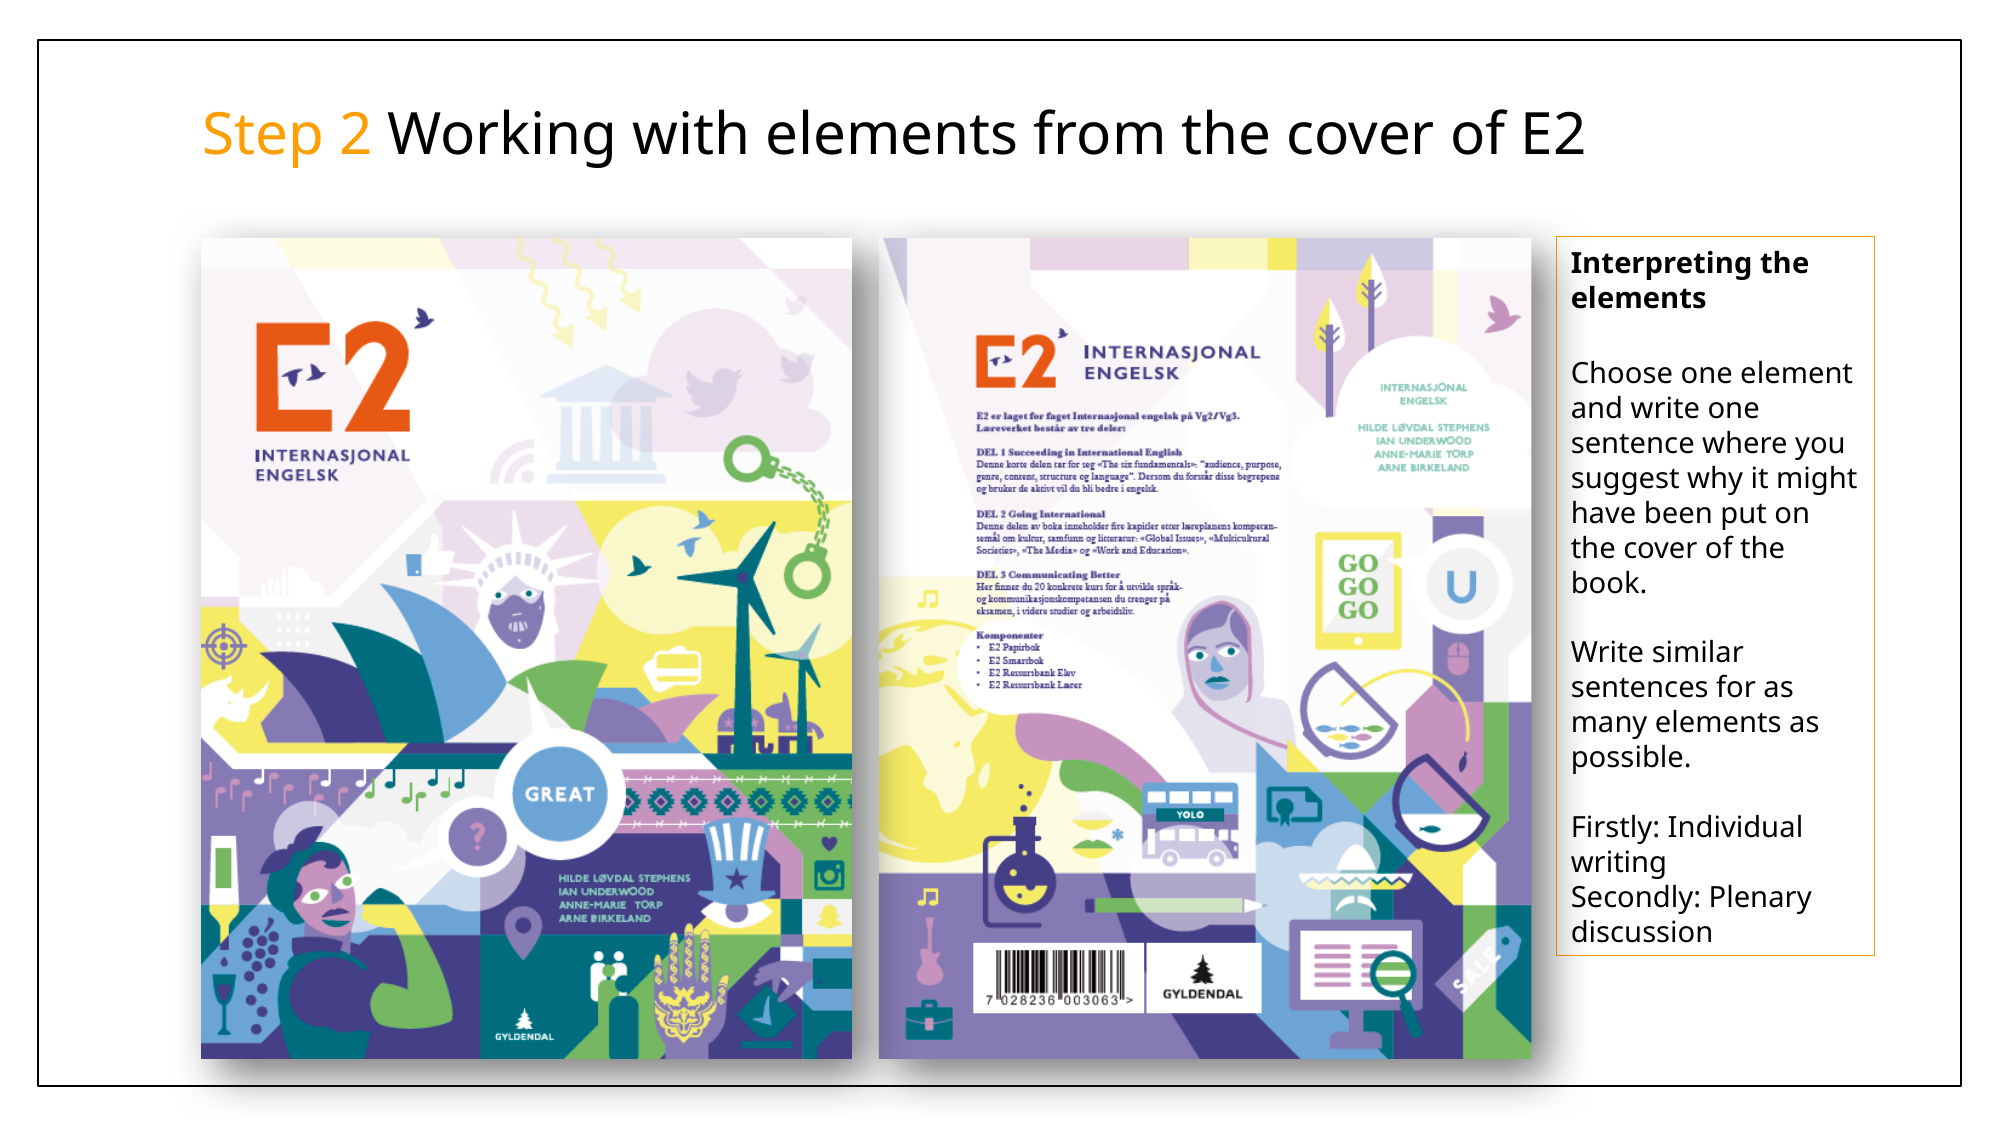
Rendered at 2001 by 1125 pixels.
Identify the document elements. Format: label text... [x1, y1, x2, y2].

text_box Interpreting the elements Choose one element and write one sentence where you suggest why it might have been put on the cover of the book. Write similar sentences for as many elements as possible. Firstly: Individual writing Secondly: Plenary discussion [1563, 236, 1875, 956]
picture [878, 238, 1532, 1060]
title Step 2 Working with elements from the cover of E2 [187, 52, 1808, 219]
picture [200, 238, 853, 1060]
